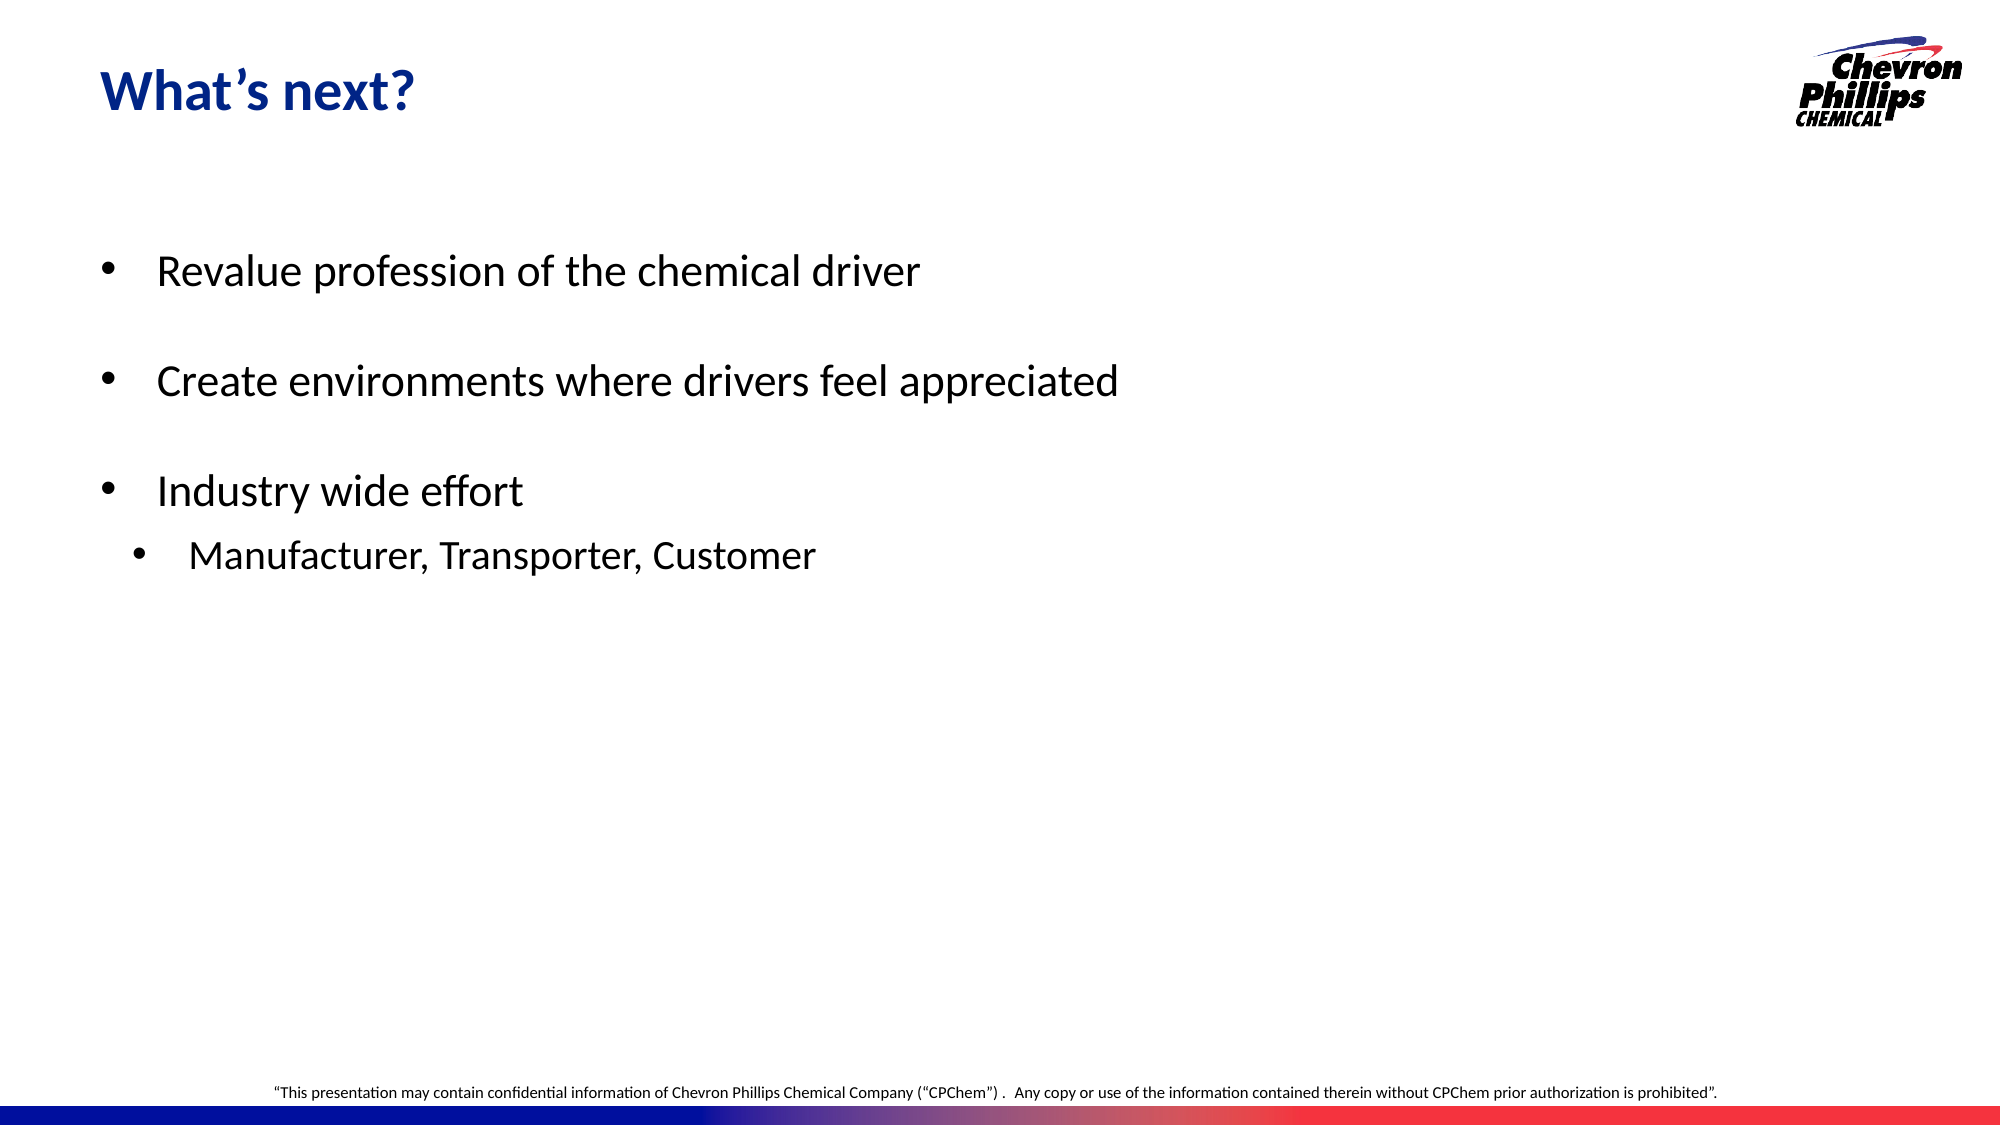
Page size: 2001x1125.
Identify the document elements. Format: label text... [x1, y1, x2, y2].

text_box “This presentation may contain confidential information of Chevron Phillips Chemical Company (“CPChem”) . Any copy or use of the information contained therein without CPChem prior authorization is prohibited”. [40, 1074, 1952, 1110]
picture [1796, 36, 1962, 127]
list Revalue profession of the chemical driver Create environments where drivers feel appreciated Industry wide effort Manufacturer, Transporter, Customer [100, 232, 1679, 931]
title What’s next? [100, 52, 1679, 143]
picture [0, 1106, 2000, 1125]
